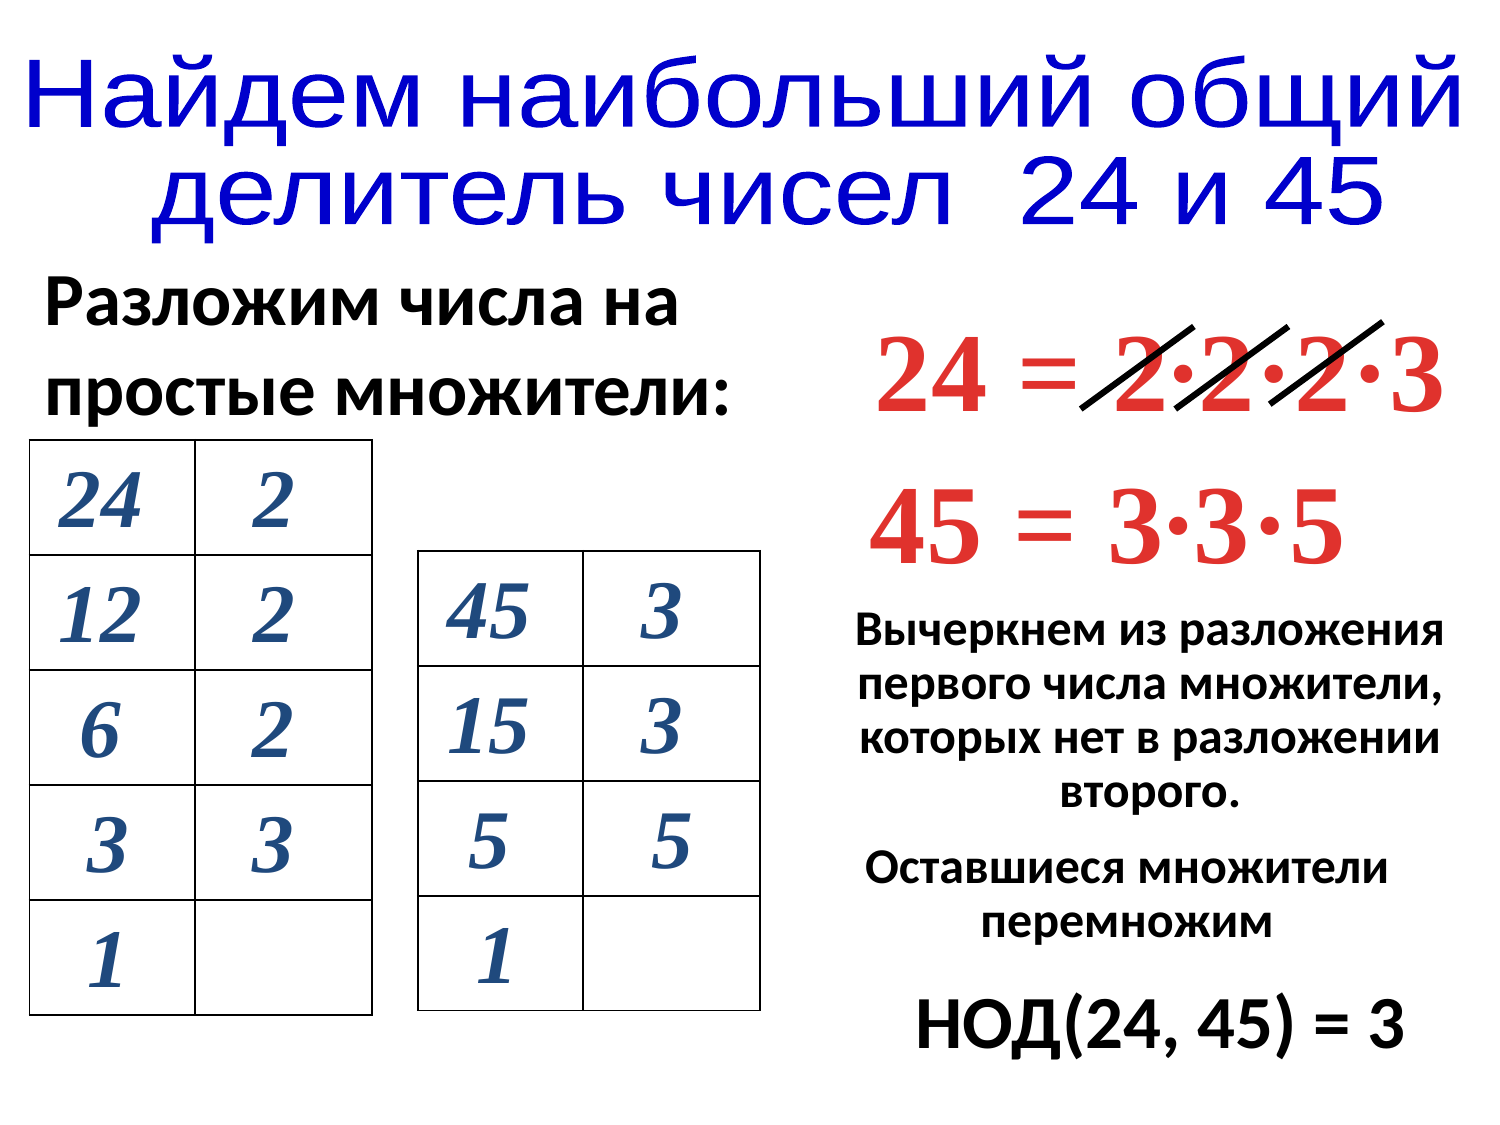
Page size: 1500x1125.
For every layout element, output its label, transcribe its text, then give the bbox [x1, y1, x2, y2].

table_cell 1 [30, 901, 194, 1014]
text_box Оставшиеся множители перемножим [755, 833, 1499, 957]
table_cell 2 [196, 556, 371, 669]
table_cell [196, 901, 371, 1014]
table_cell 12 [30, 556, 194, 669]
table_header 3 [584, 552, 759, 665]
table_cell 3 [196, 786, 371, 899]
table_cell 2 [196, 671, 371, 784]
text_box НОД(24, 45) = 3 [900, 975, 1421, 1072]
text_box 45 = 3∙3·5 [855, 443, 1446, 593]
table_cell 6 [30, 671, 194, 784]
table_cell 15 [419, 667, 582, 780]
table_header 2 [196, 441, 371, 554]
table_header 45 [419, 552, 582, 665]
text_box Вычеркнем из разложения первого числа множители, которых нет в разложении второго. [826, 594, 1475, 826]
table_cell 3 [30, 786, 194, 899]
text_box 24 = 2∙2·2·3 [859, 291, 1463, 442]
text_box Разложим числа на простые множители: [29, 243, 791, 439]
table_header 24 [30, 441, 194, 554]
table_cell 1 [419, 897, 582, 1010]
table_cell [584, 897, 759, 1010]
table_cell 5 [419, 782, 582, 895]
table_cell 3 [584, 667, 759, 780]
table_cell 5 [584, 782, 759, 895]
